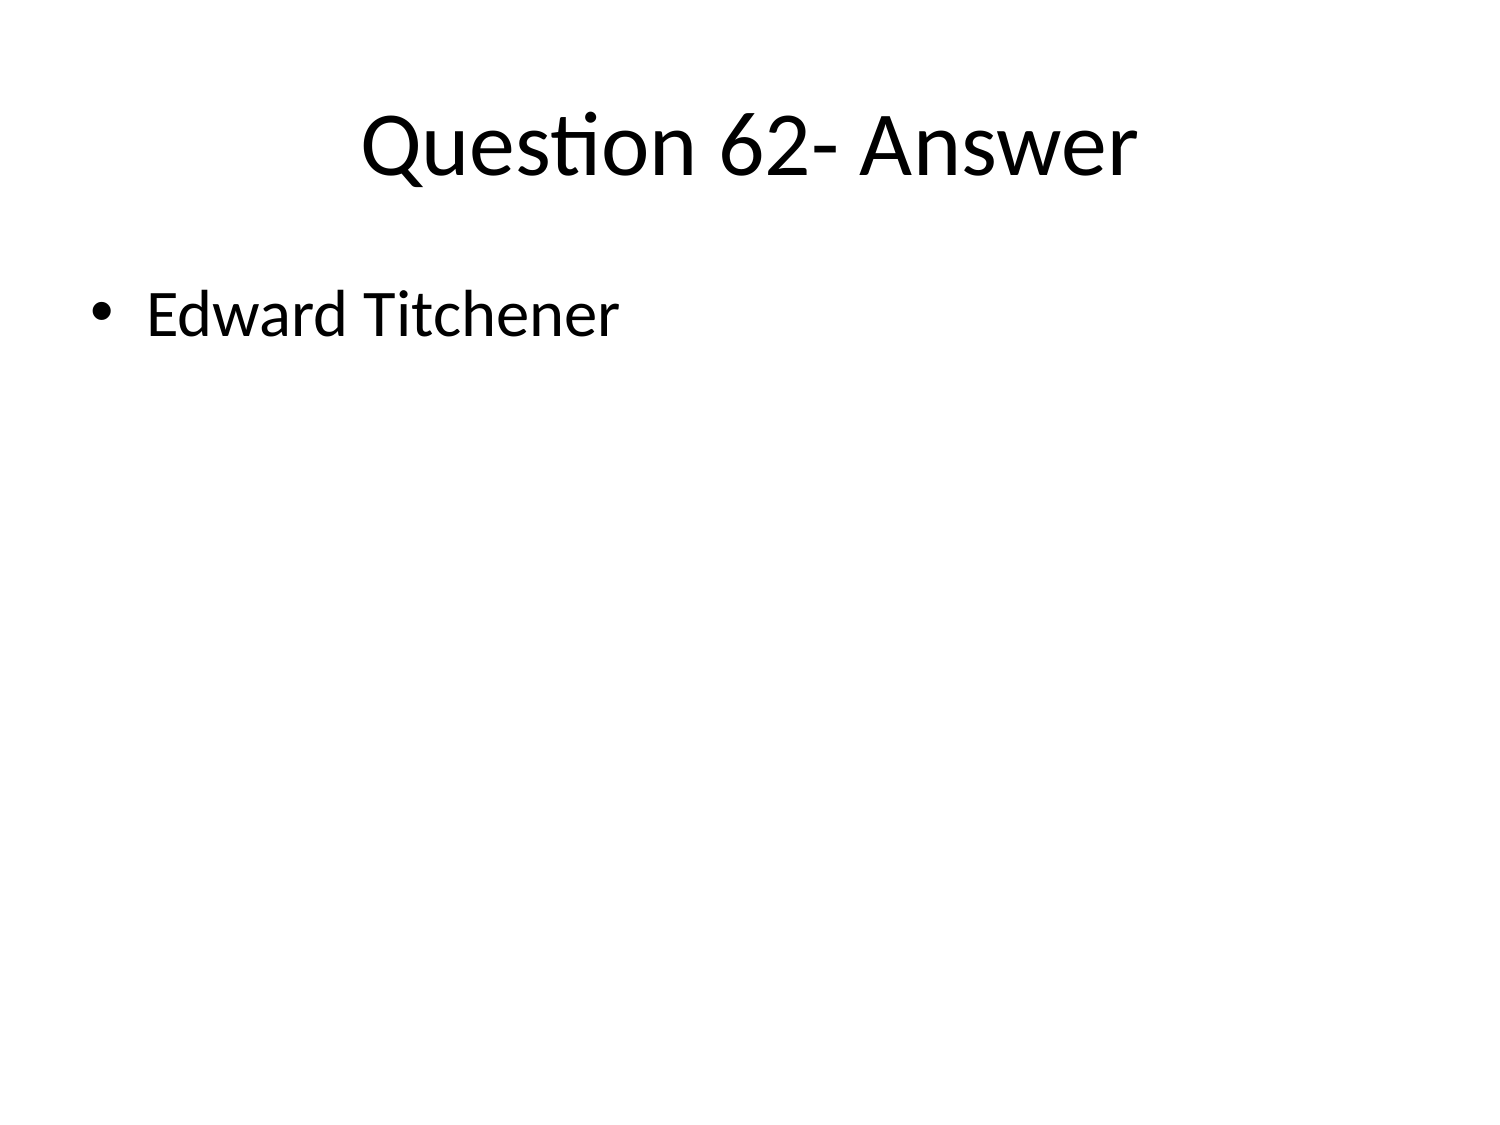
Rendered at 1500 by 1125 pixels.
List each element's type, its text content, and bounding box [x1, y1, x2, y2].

list Edward Titchener [75, 262, 1425, 1005]
title Question 62- Answer [75, 45, 1425, 233]
